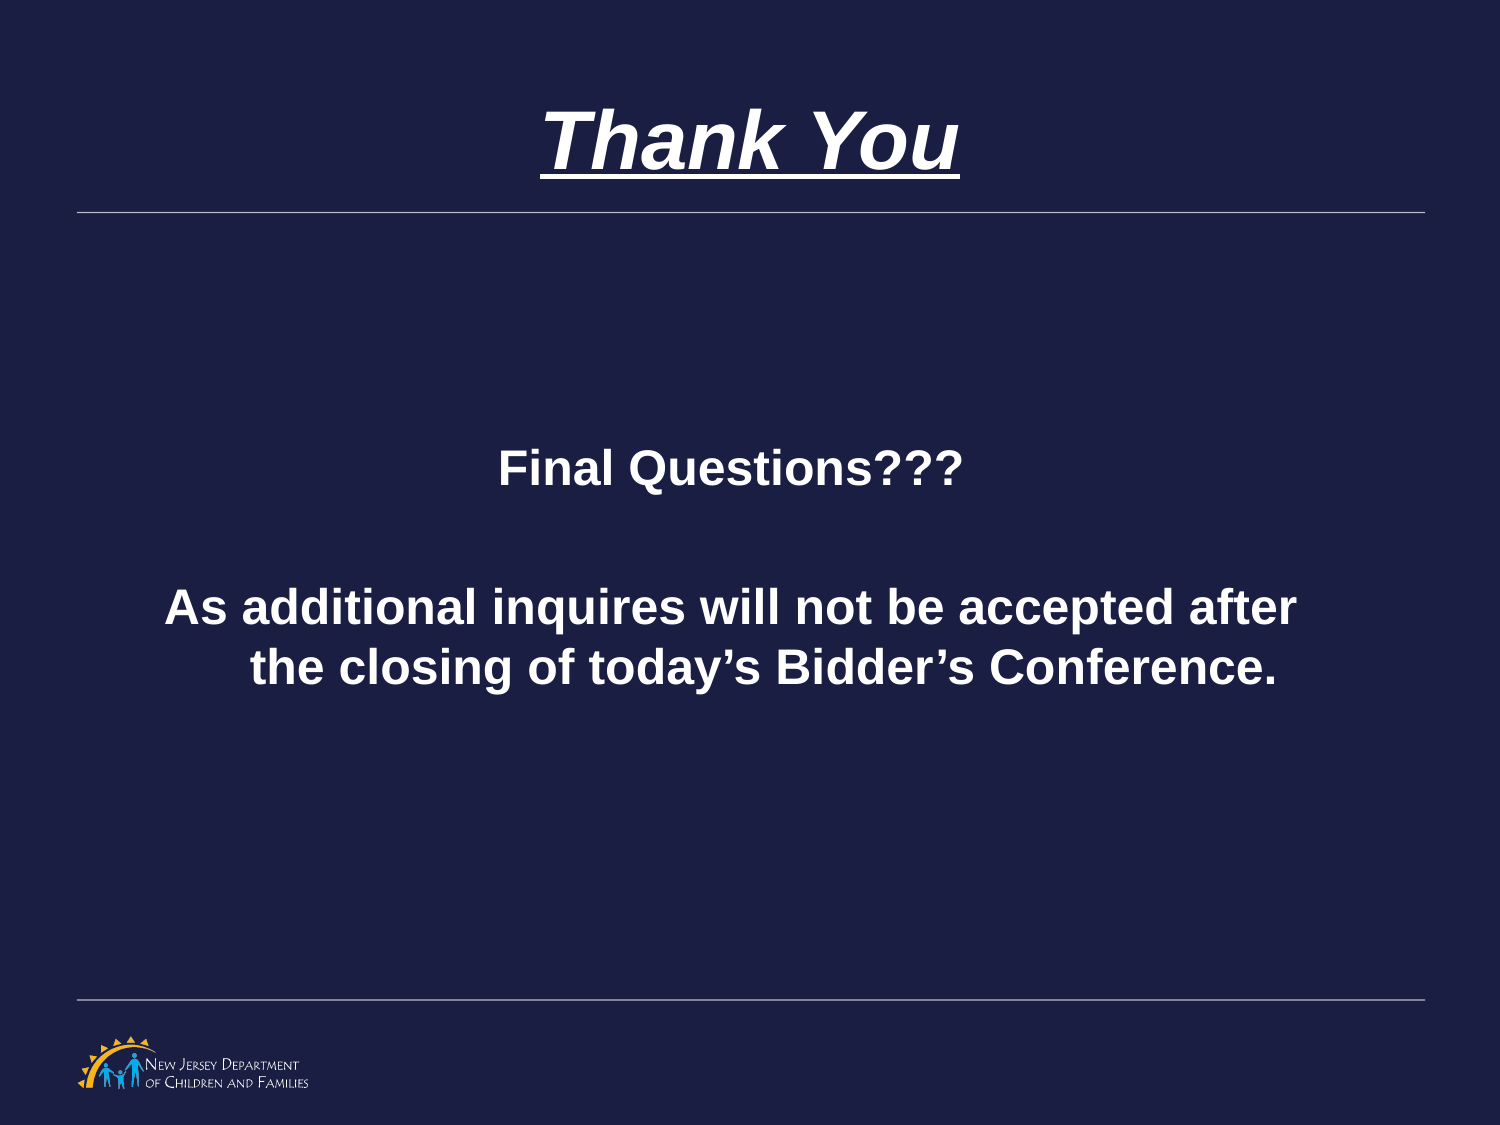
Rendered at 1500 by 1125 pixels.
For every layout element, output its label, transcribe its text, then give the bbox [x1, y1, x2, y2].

list Final Questions??? As additional inquires will not be accepted after the closing of today’s Bidder’s Conference. [112, 287, 1350, 963]
picture [75, 1034, 313, 1093]
title Thank You [75, 45, 1425, 233]
